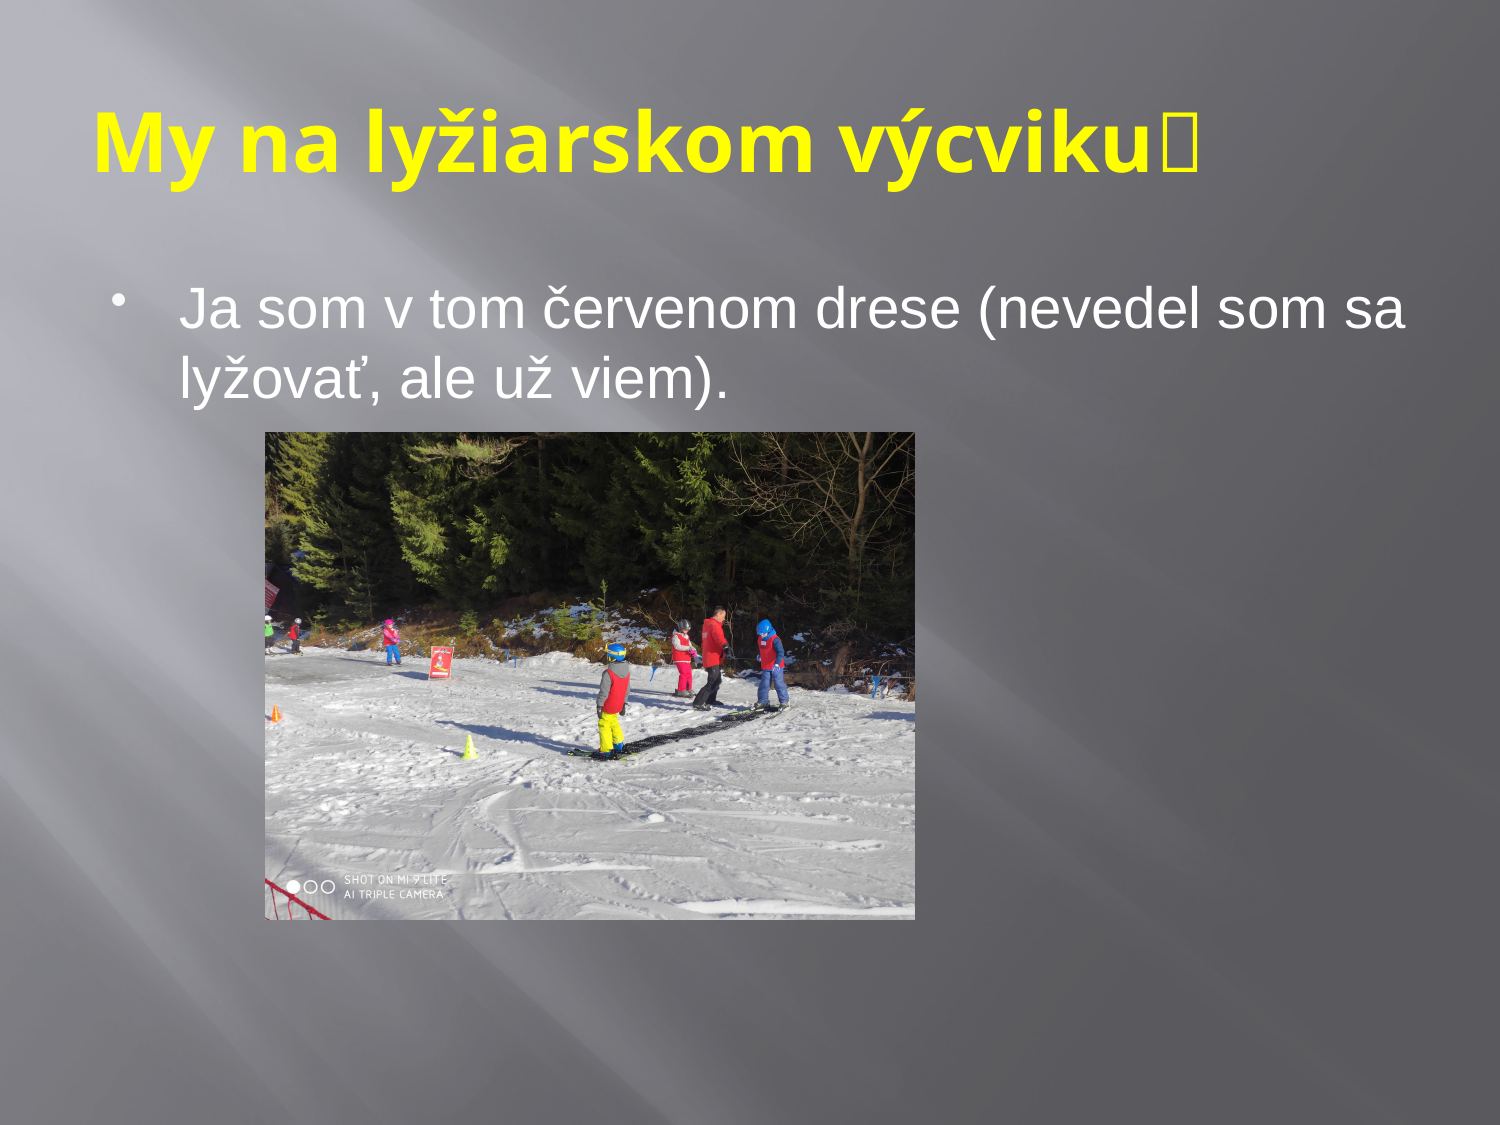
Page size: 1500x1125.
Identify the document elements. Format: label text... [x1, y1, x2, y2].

picture [265, 432, 916, 920]
title My na lyžiarskom výcviku [75, 45, 1425, 233]
list Ja som v tom červenom drese (nevedel som sa lyžovať, ale už viem). [74, 262, 1426, 1036]
